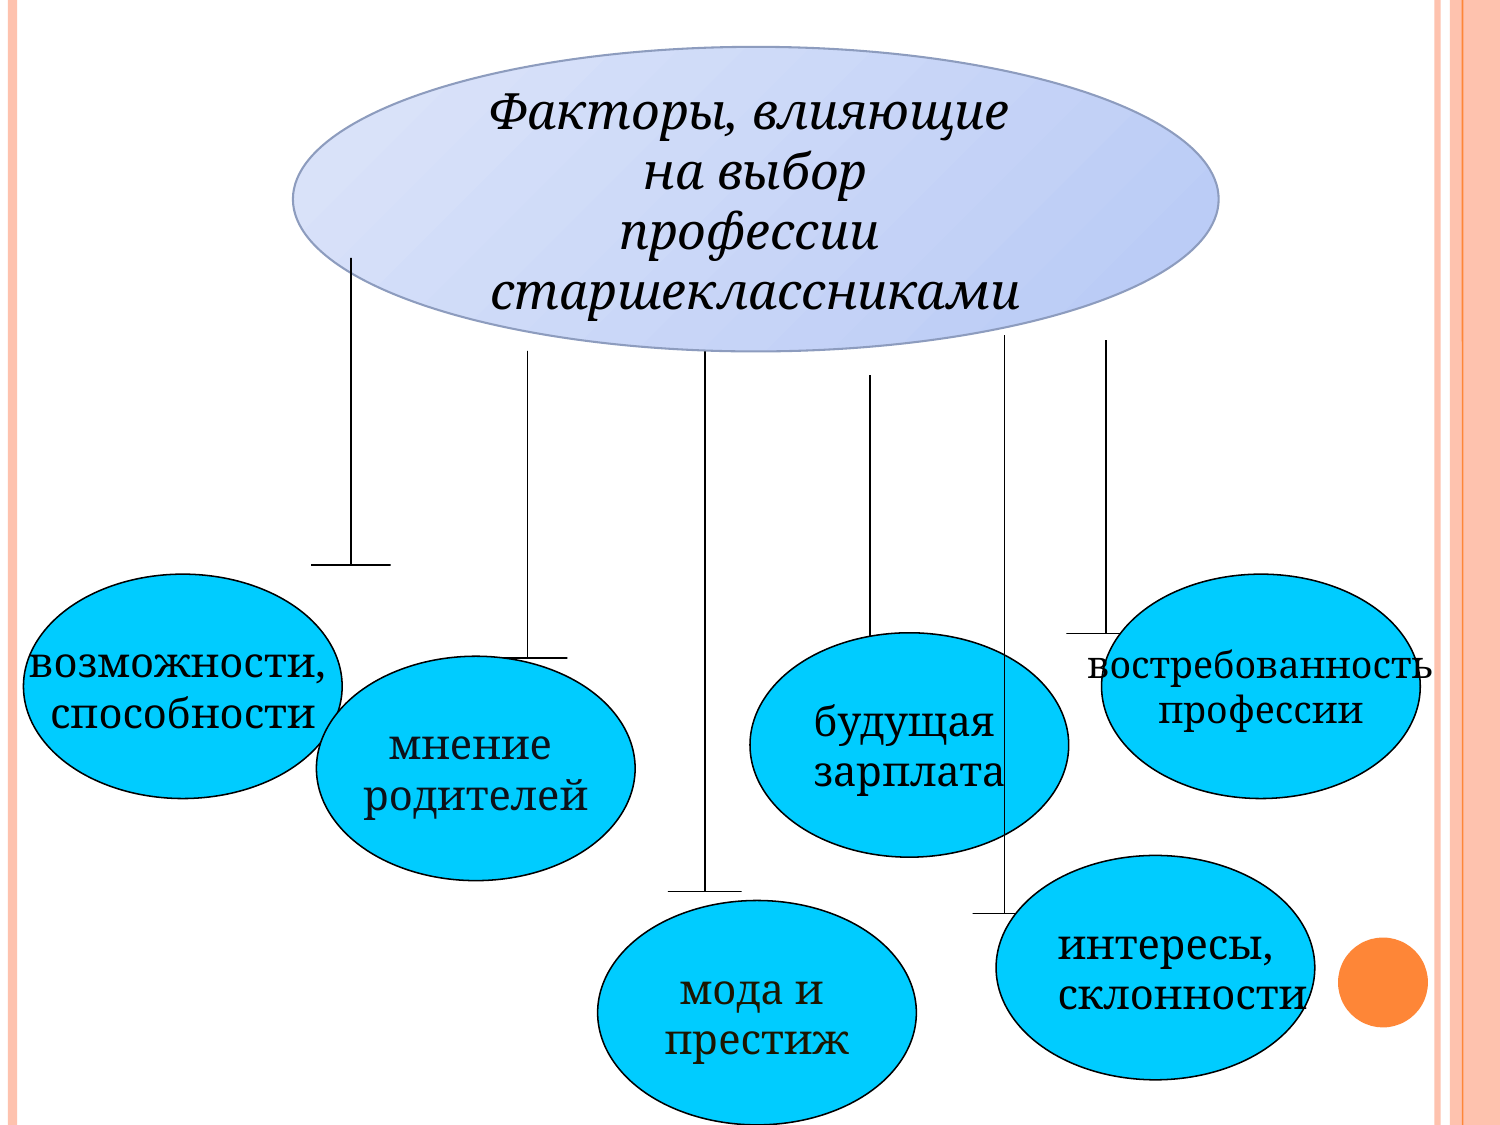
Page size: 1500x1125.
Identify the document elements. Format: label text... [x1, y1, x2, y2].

text_box интересы, склонности [996, 855, 1315, 1080]
text_box мнение родителей [316, 656, 636, 881]
text_box возможности, способности [23, 574, 343, 799]
text_box будущая зарплата [750, 632, 1004, 858]
text_box Факторы, влияющие на выбор профессии старшеклассниками [292, 46, 1219, 352]
text_box мода и престиж [597, 900, 917, 1125]
text_box востребованность профессии [1101, 574, 1421, 799]
text_box будущая зарплата [1005, 655, 1069, 835]
